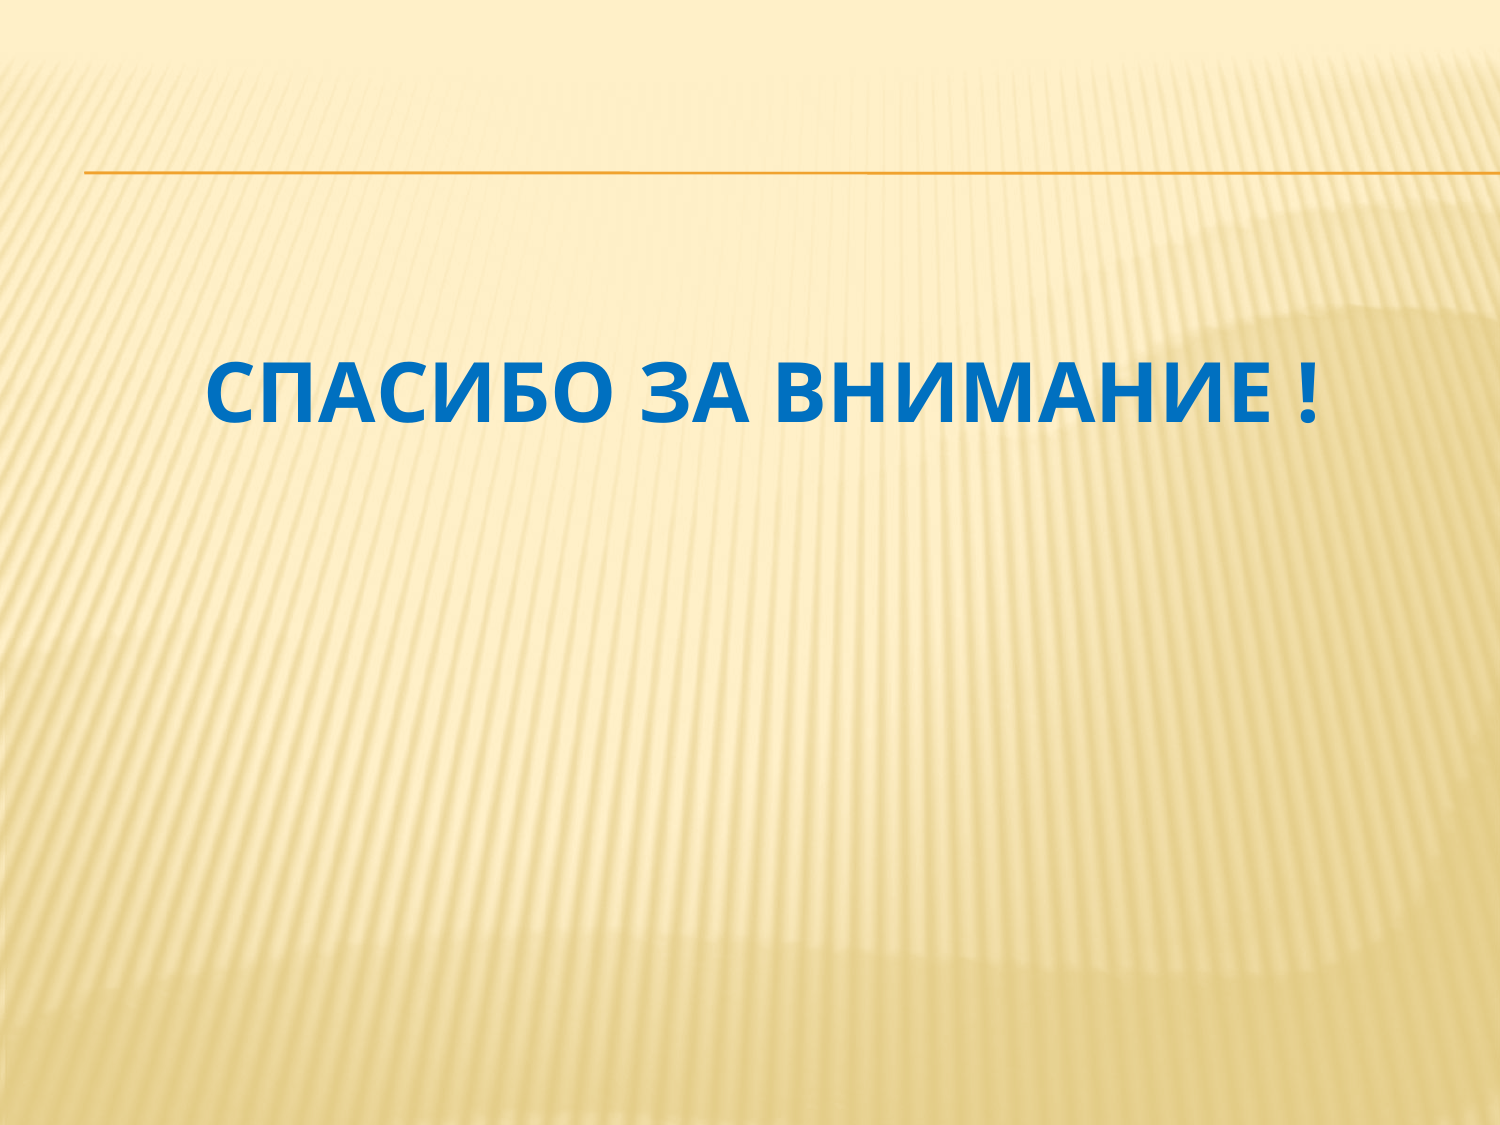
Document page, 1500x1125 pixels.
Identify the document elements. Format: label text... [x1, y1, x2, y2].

title Спасибо за внимание ! [49, 75, 1475, 704]
